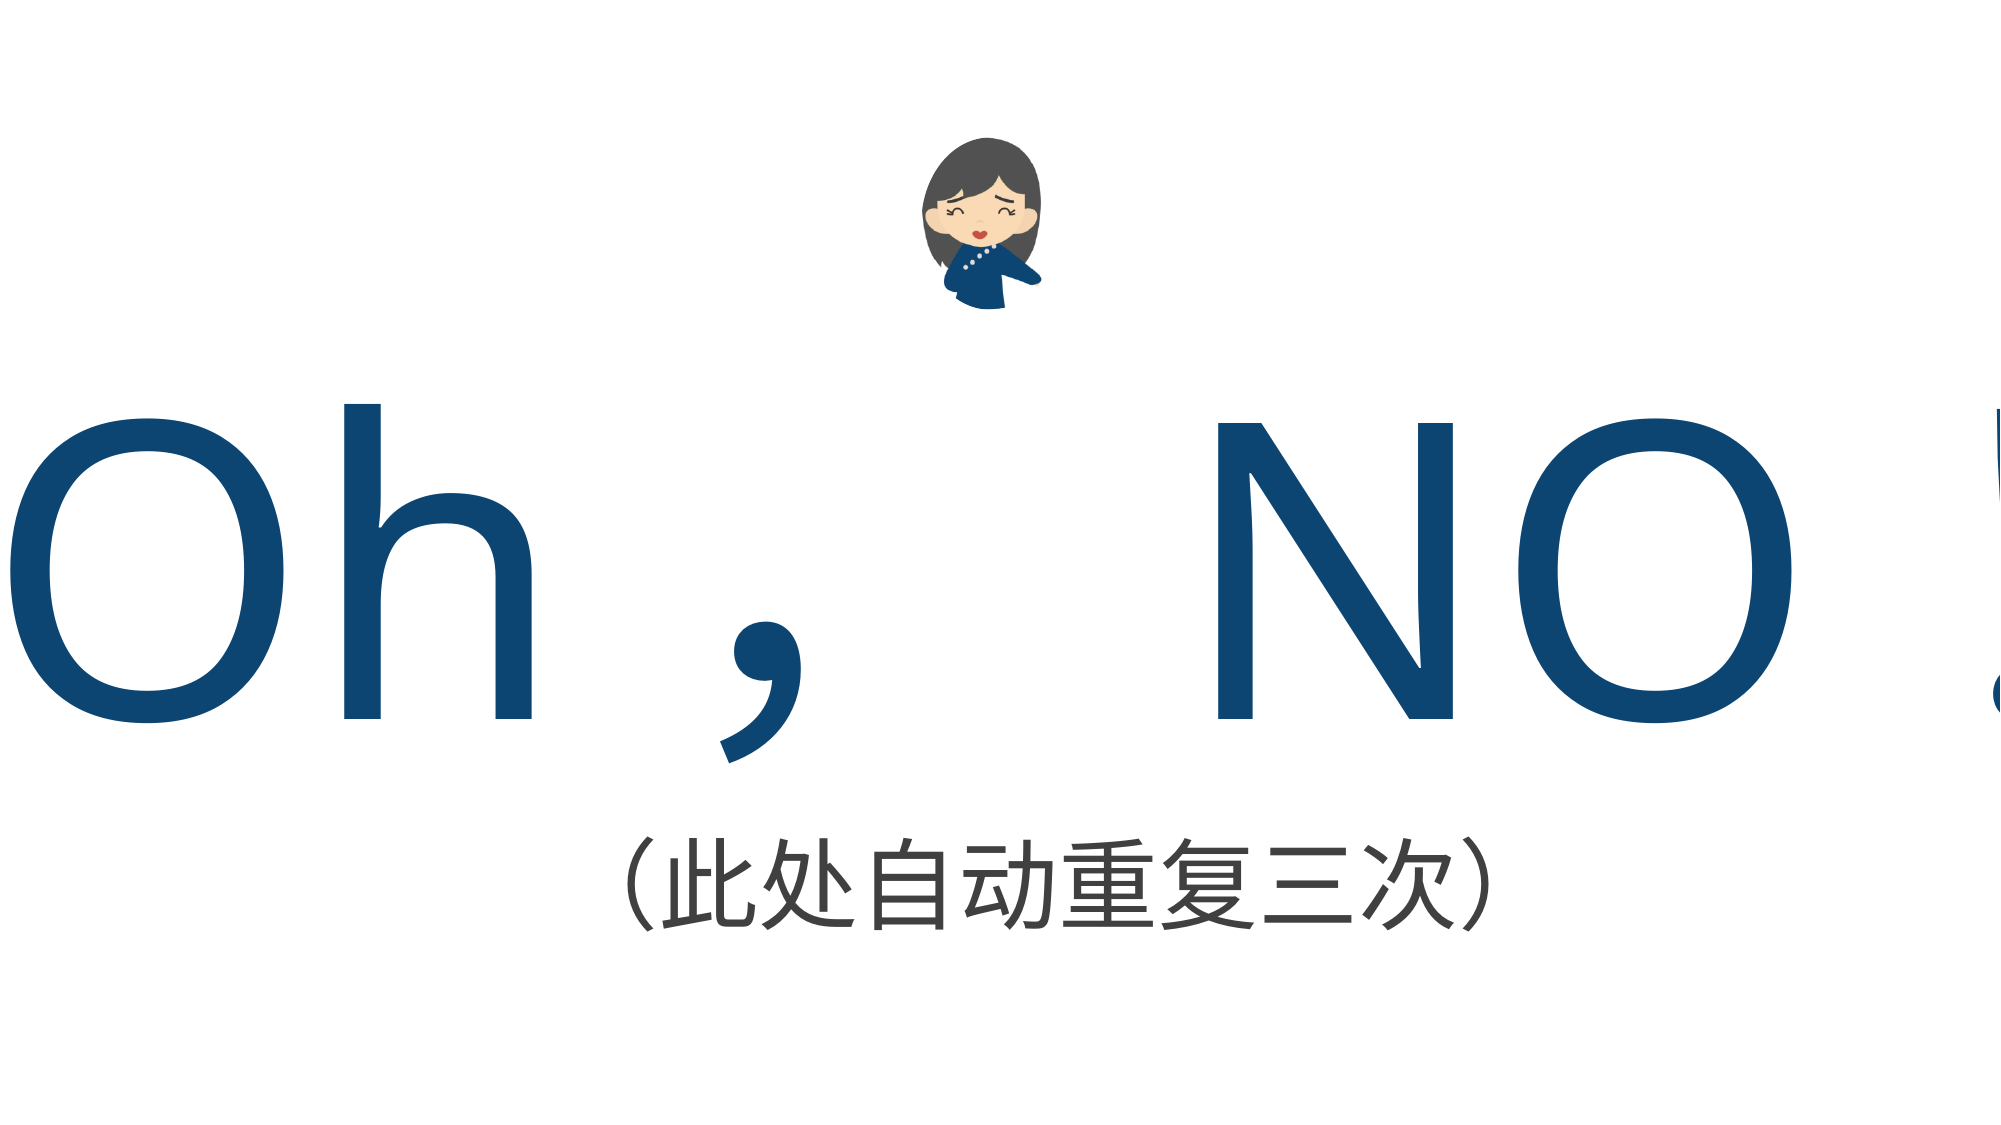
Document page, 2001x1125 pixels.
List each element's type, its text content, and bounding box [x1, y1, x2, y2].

text_box Oh，NO！ [0, 297, 2000, 810]
picture [921, 137, 1060, 310]
text_box （此处自动重复三次） [544, 815, 1574, 950]
